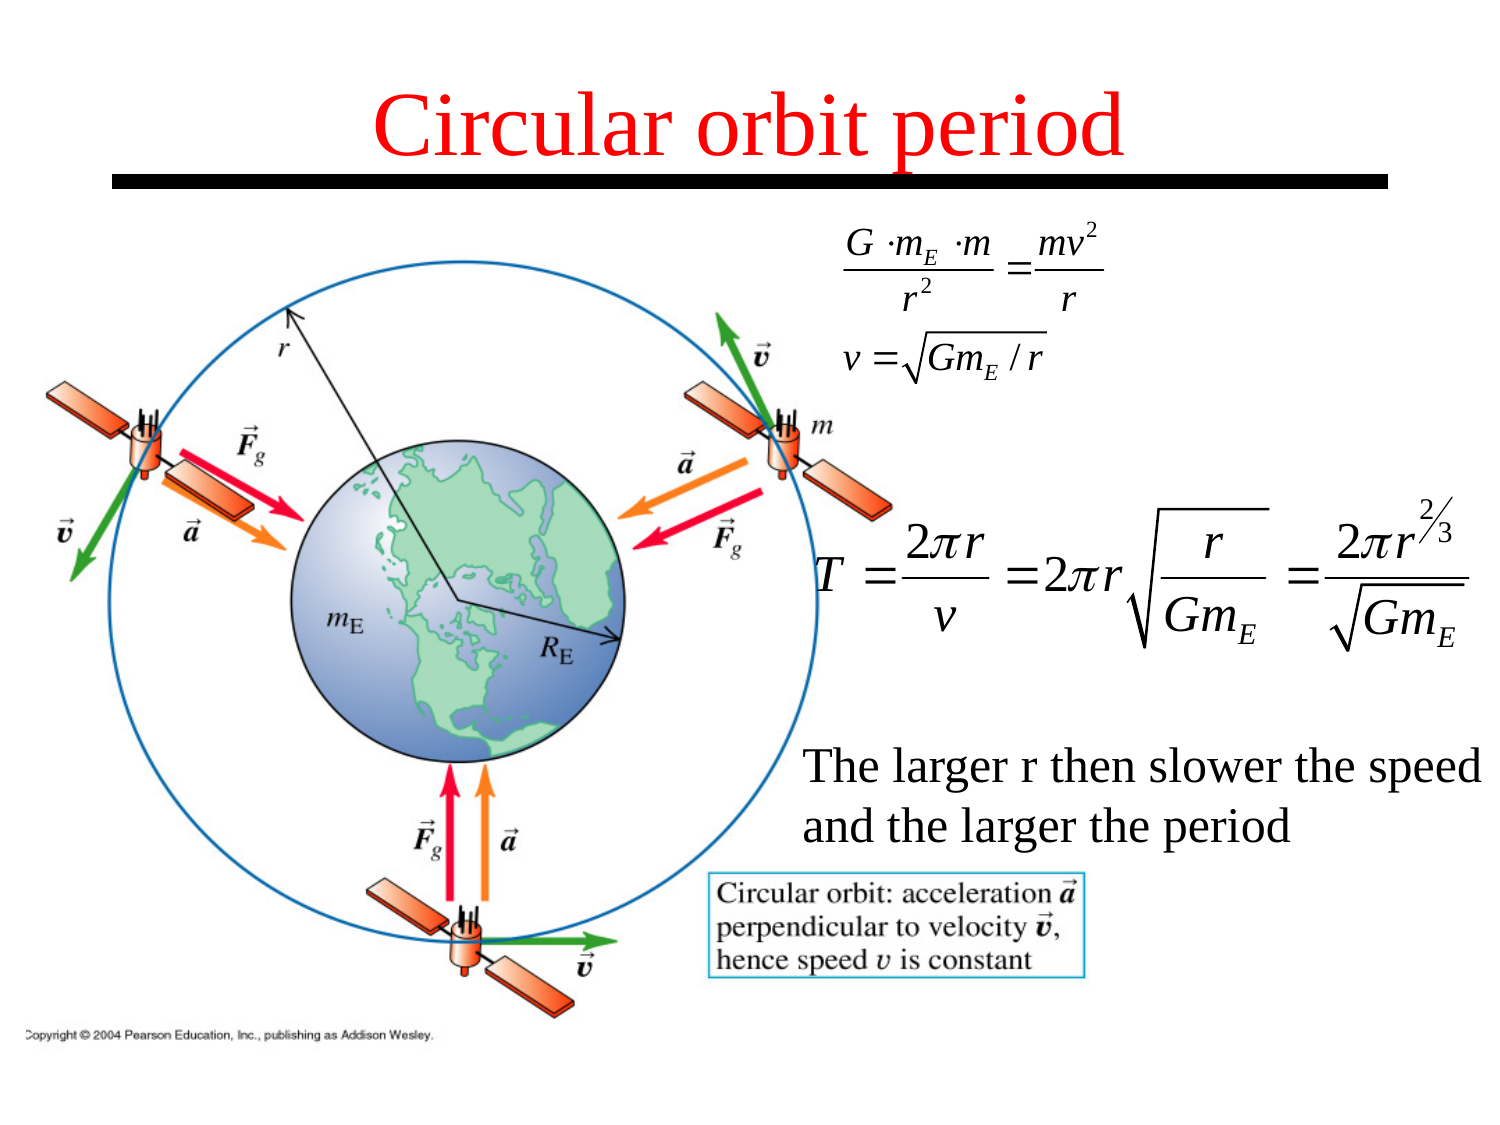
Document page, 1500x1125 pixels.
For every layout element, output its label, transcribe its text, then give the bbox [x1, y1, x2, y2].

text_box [837, 212, 1113, 392]
text_box [112, 174, 1387, 189]
text_box The larger r then slower the speed and the larger the period [1127, 724, 1500, 860]
title Circular orbit period [112, 24, 1388, 213]
picture [25, 246, 1123, 1052]
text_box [807, 487, 1481, 665]
